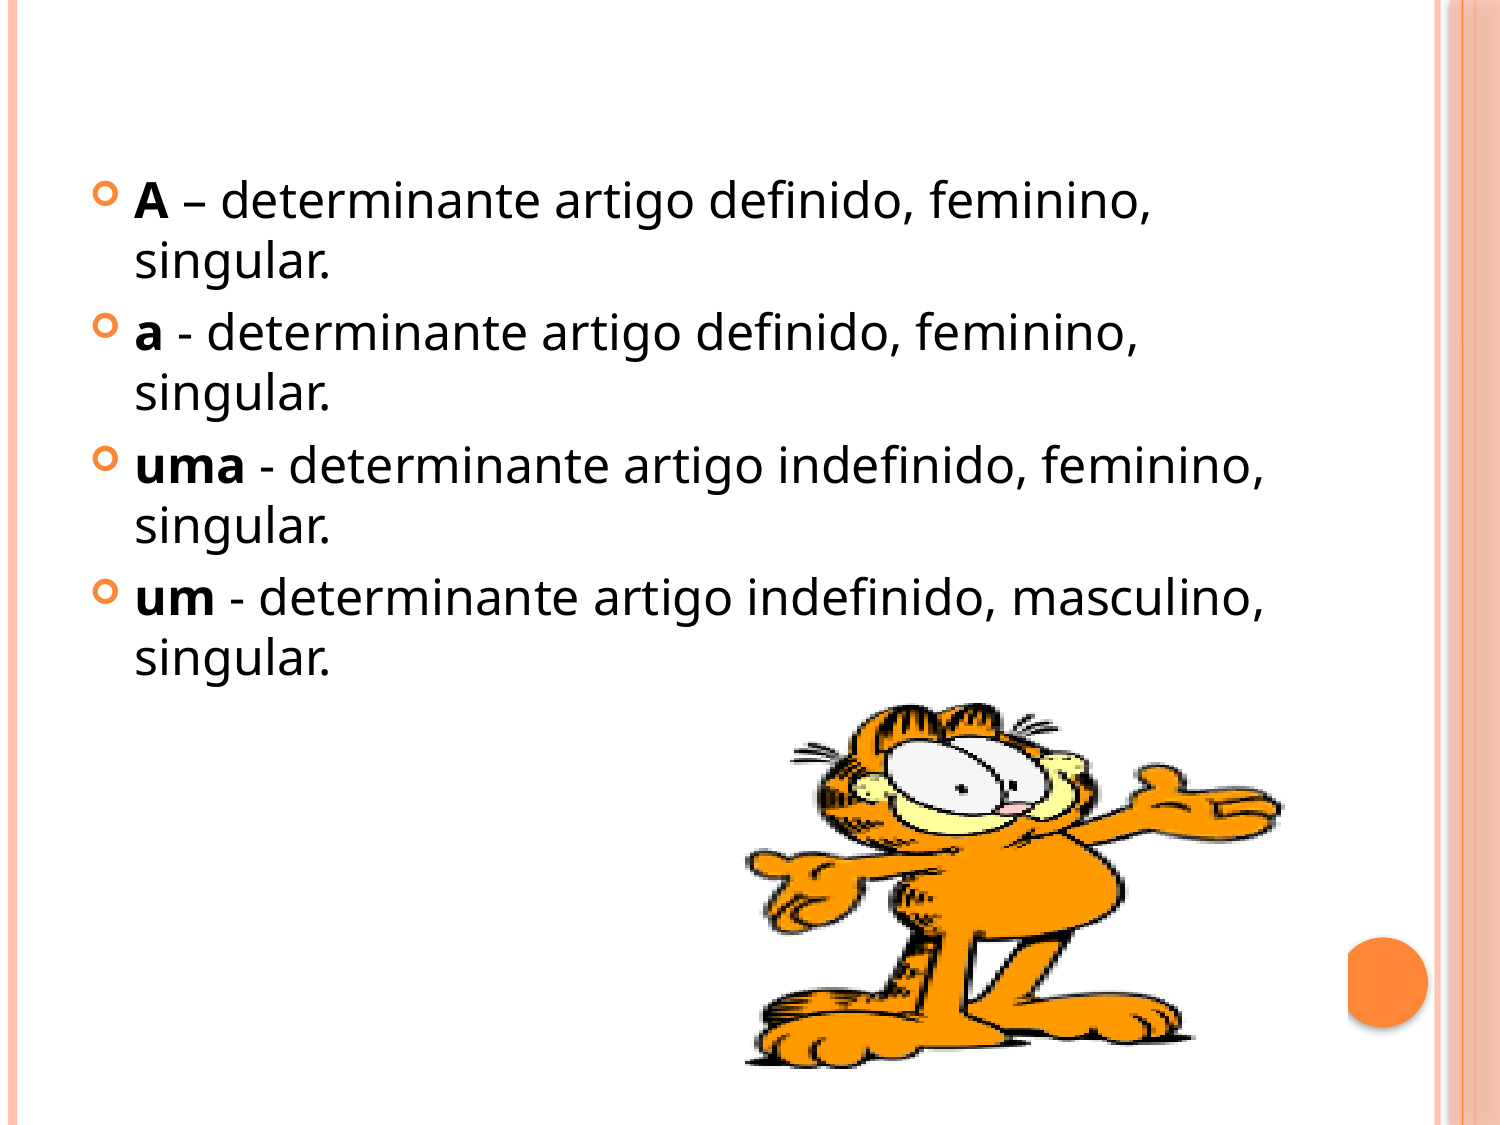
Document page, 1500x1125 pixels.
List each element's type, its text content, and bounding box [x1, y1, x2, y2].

list A – determinante artigo definido, feminino, singular. a - determinante artigo definido, feminino, singular. uma - determinante artigo indefinido, feminino, singular. um - determinante artigo indefinido, masculino, singular. [75, 160, 1300, 1062]
picture [679, 702, 1349, 1069]
